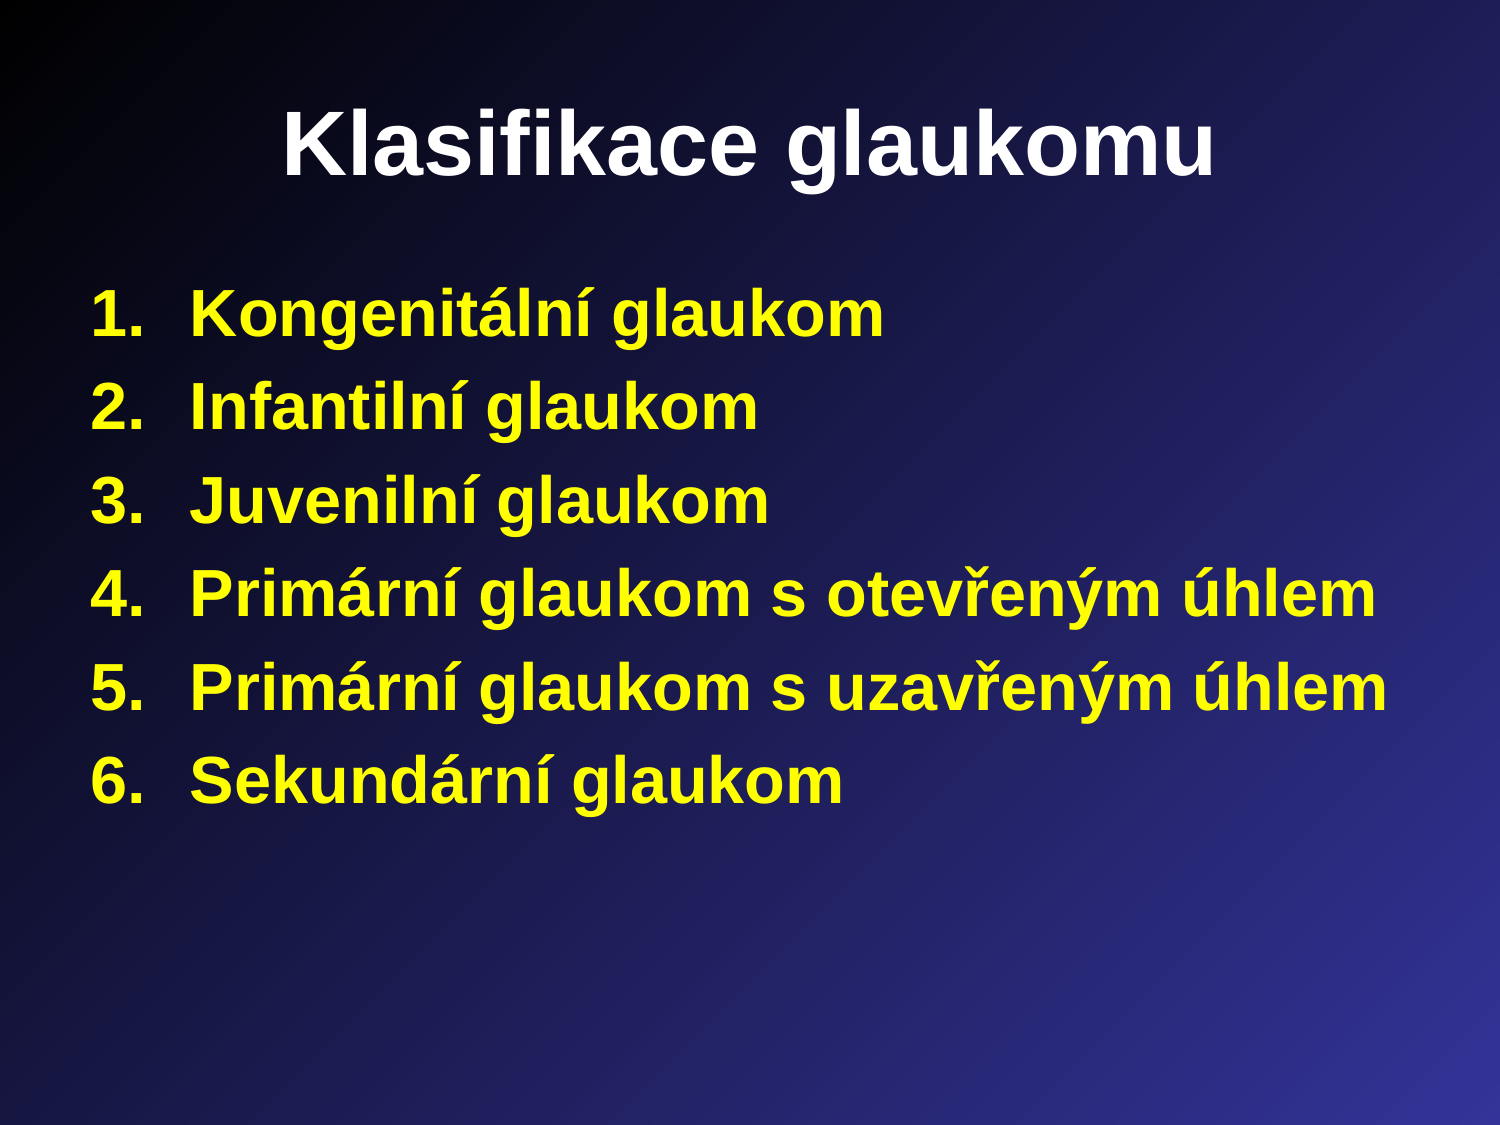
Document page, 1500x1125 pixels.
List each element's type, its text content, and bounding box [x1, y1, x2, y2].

list Kongenitální glaukom Infantilní glaukom Juvenilní glaukom Primární glaukom s otevřeným úhlem Primární glaukom s uzavřeným úhlem Sekundární glaukom [74, 262, 1426, 1006]
title Klasifikace glaukomu [74, 44, 1426, 233]
